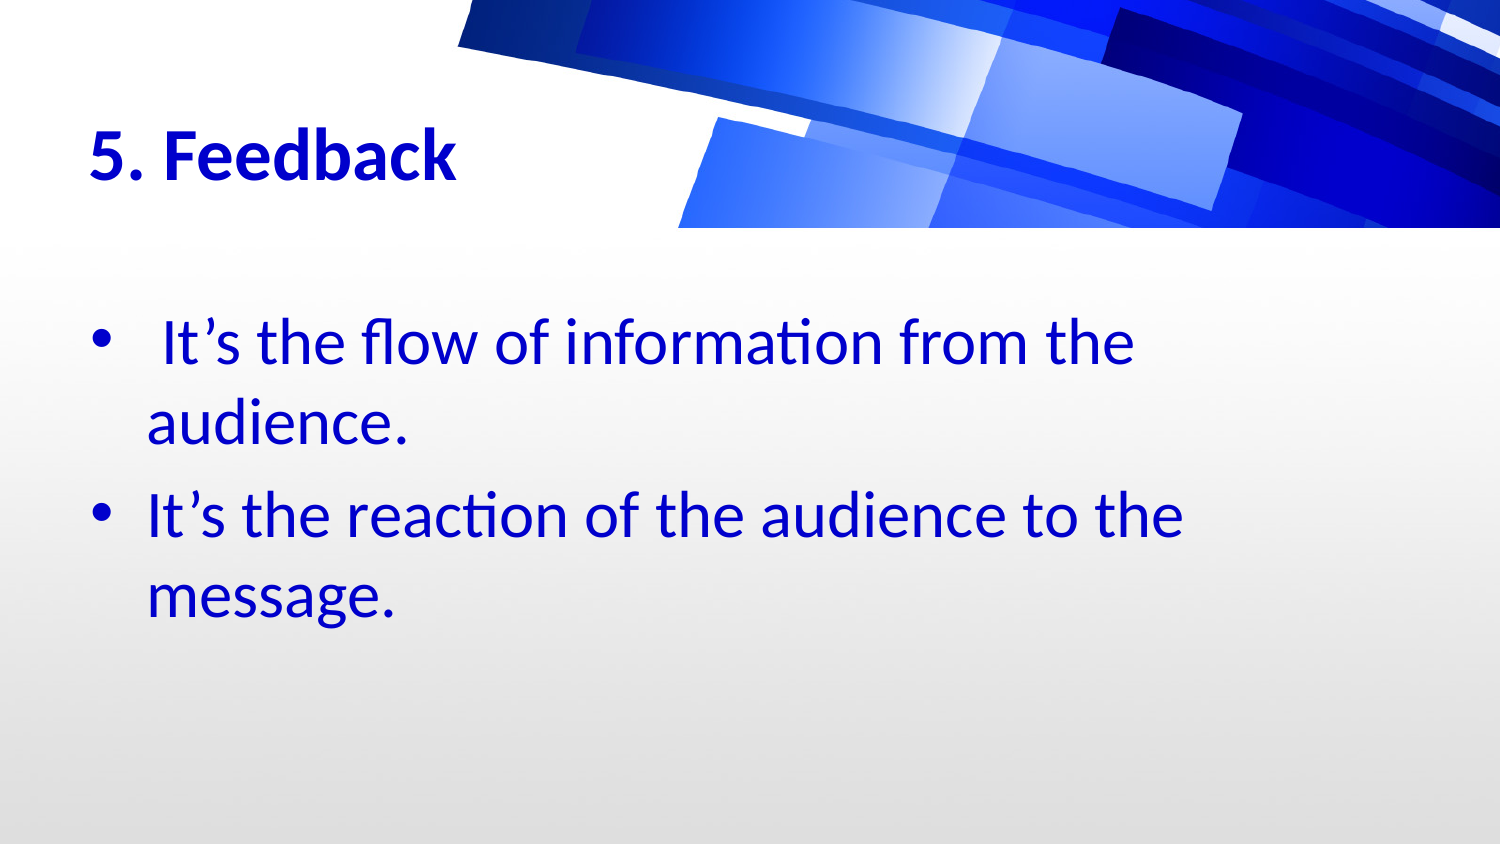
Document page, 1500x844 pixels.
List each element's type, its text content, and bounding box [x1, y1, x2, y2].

title 5. Feedback [73, 87, 1429, 213]
picture [0, 0, 1500, 844]
list It’s the flow of information from the audience. It’s the reaction of the audience to the message. [75, 196, 1425, 754]
